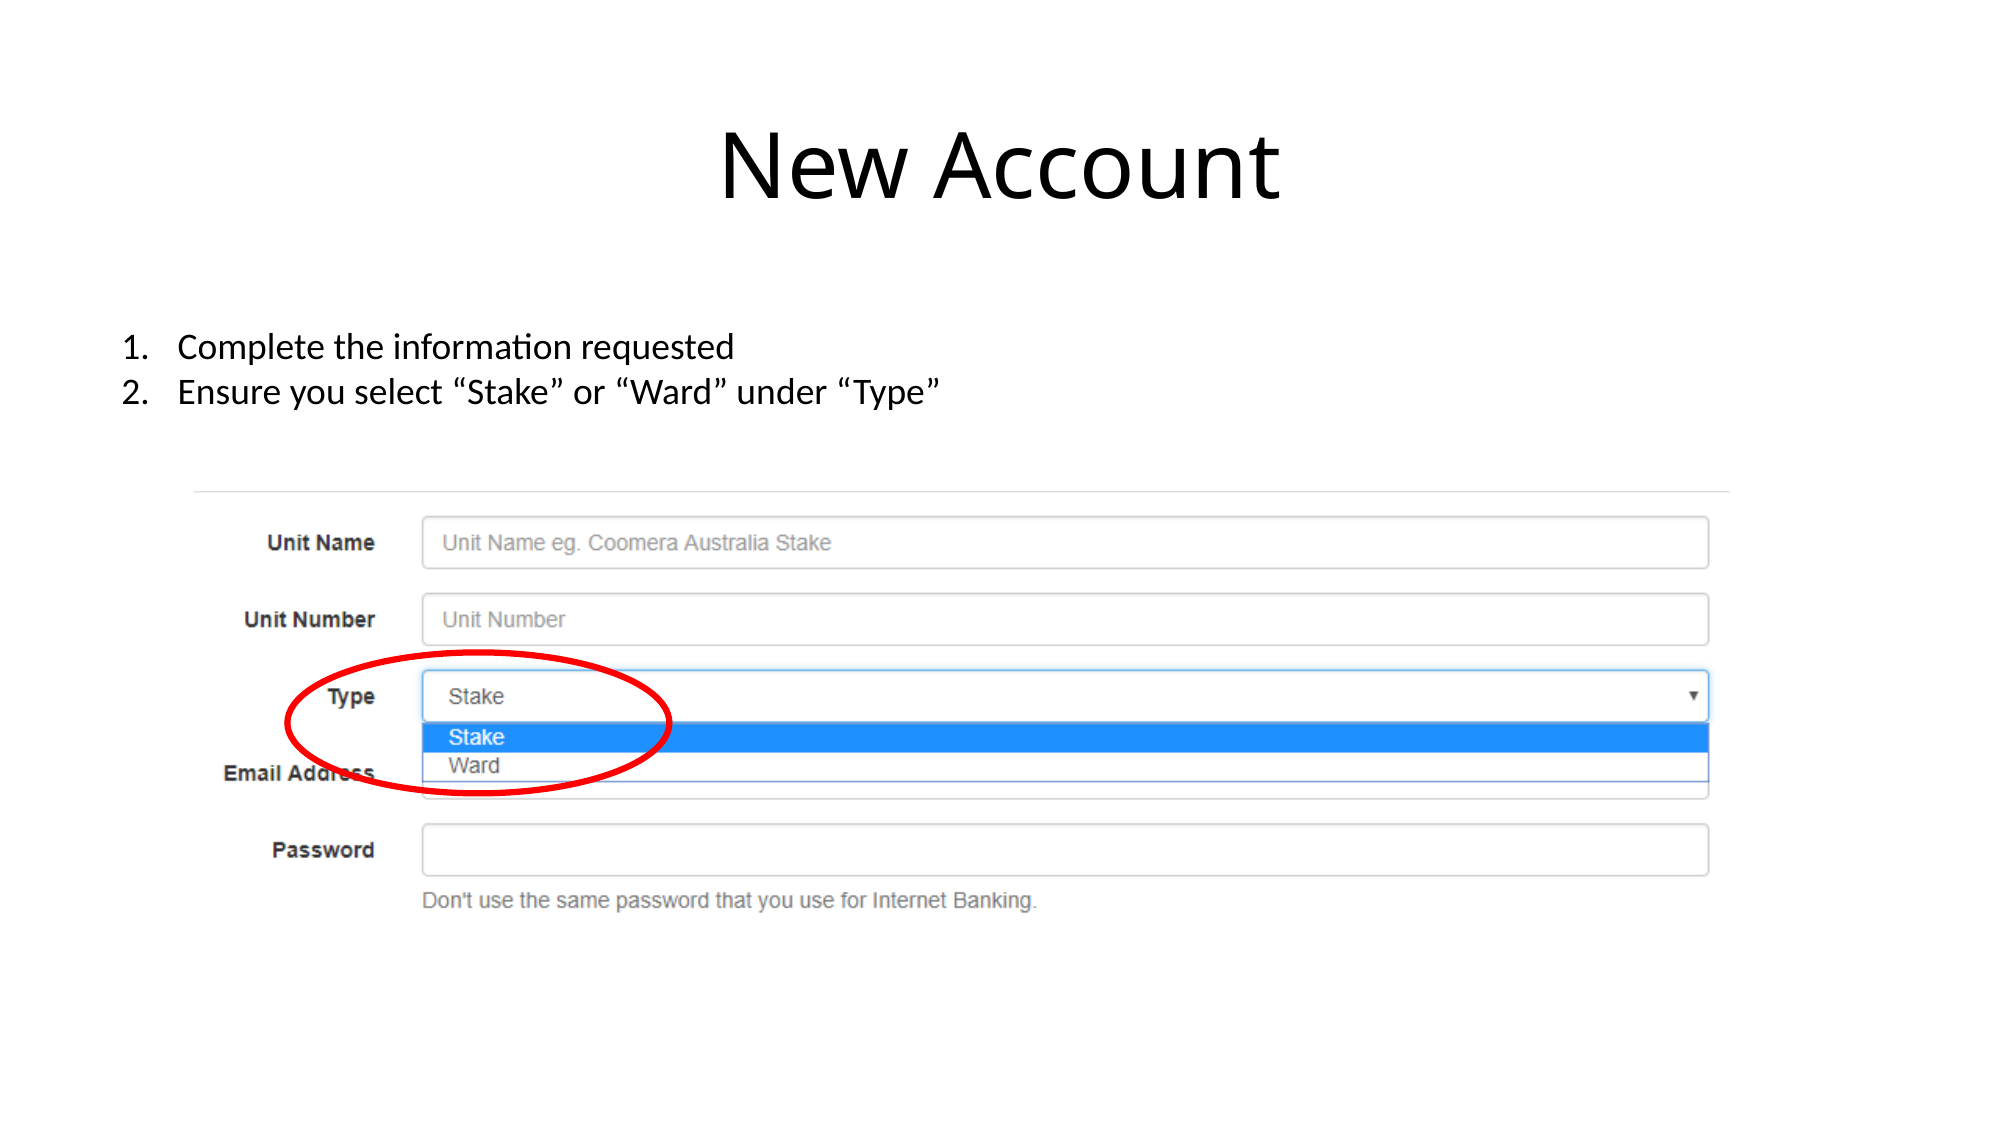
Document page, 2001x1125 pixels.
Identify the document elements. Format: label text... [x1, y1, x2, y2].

title New Account [137, 59, 1863, 278]
picture [194, 491, 1730, 916]
text_box Complete the information requested Ensure you select “Stake” or “Ward” under “Type” [106, 314, 1945, 420]
